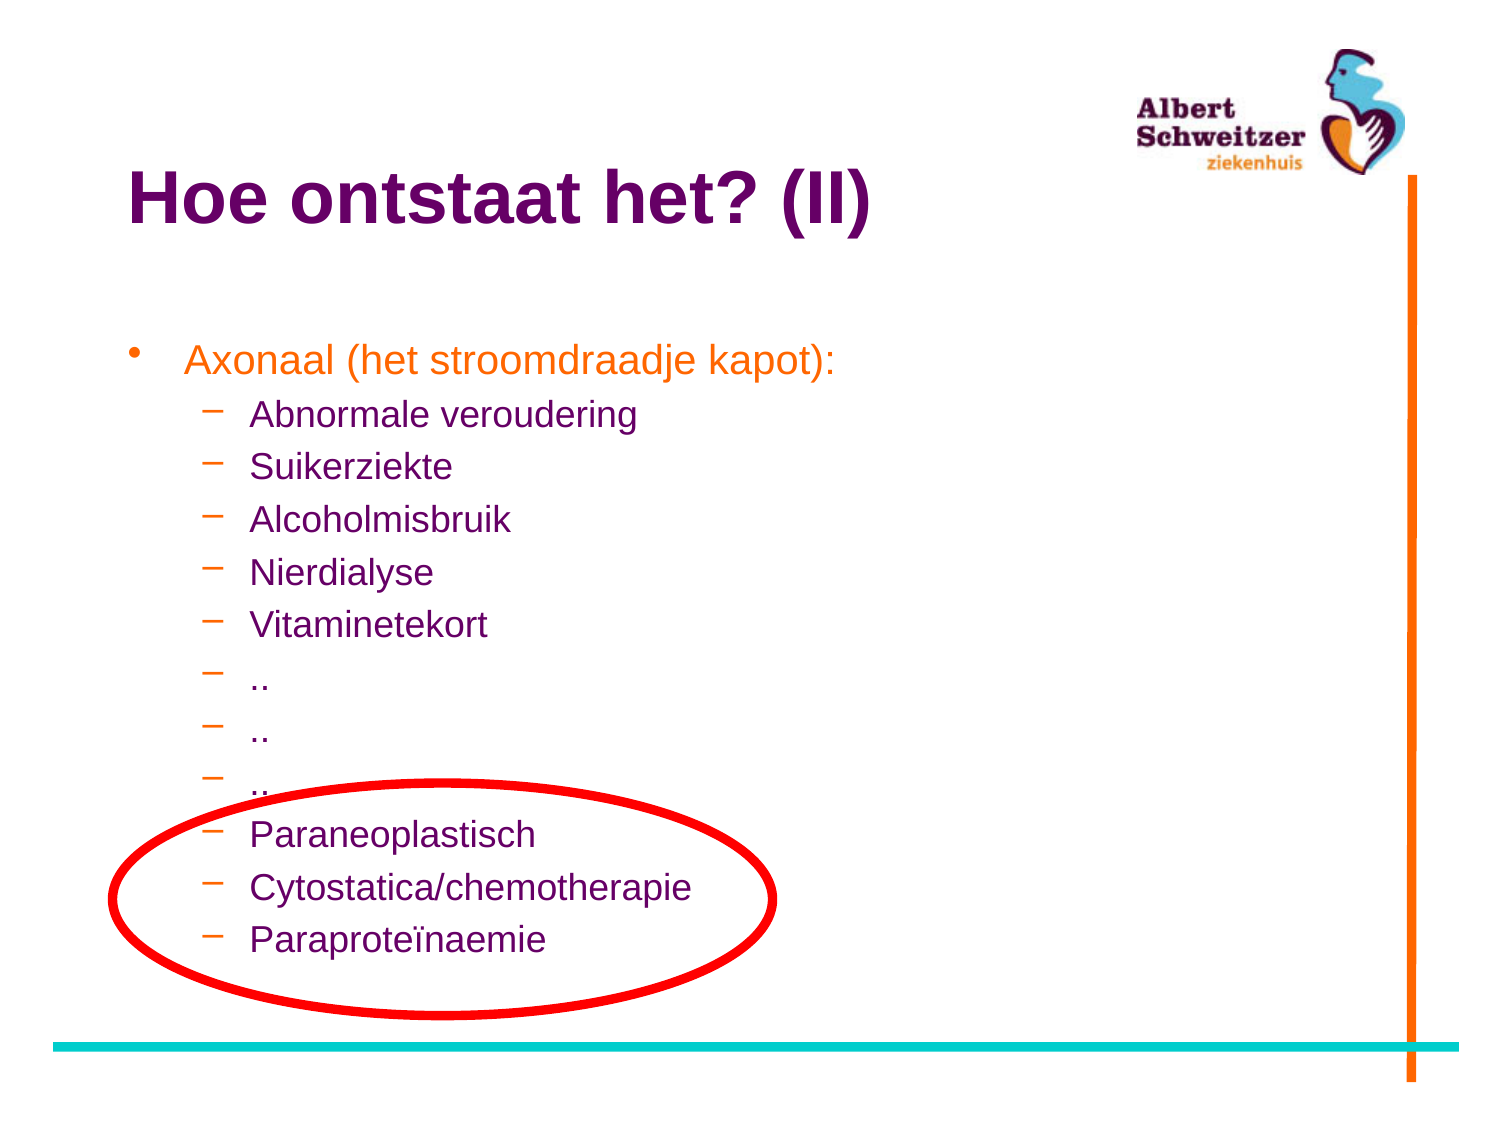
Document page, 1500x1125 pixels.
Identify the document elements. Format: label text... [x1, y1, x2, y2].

text_box [112, 783, 773, 1016]
list Axonaal (het stroomdraadje kapot): Abnormale veroudering Suikerziekte Alcoholmisbruik Nierdialyse Vitaminetekort .. .. .. Paraneoplastisch Cytostatica/chemotherapie Paraproteïnaemie [112, 324, 1388, 1000]
picture [1137, 49, 1405, 175]
title Hoe ontstaat het? (II) [112, 99, 1388, 288]
